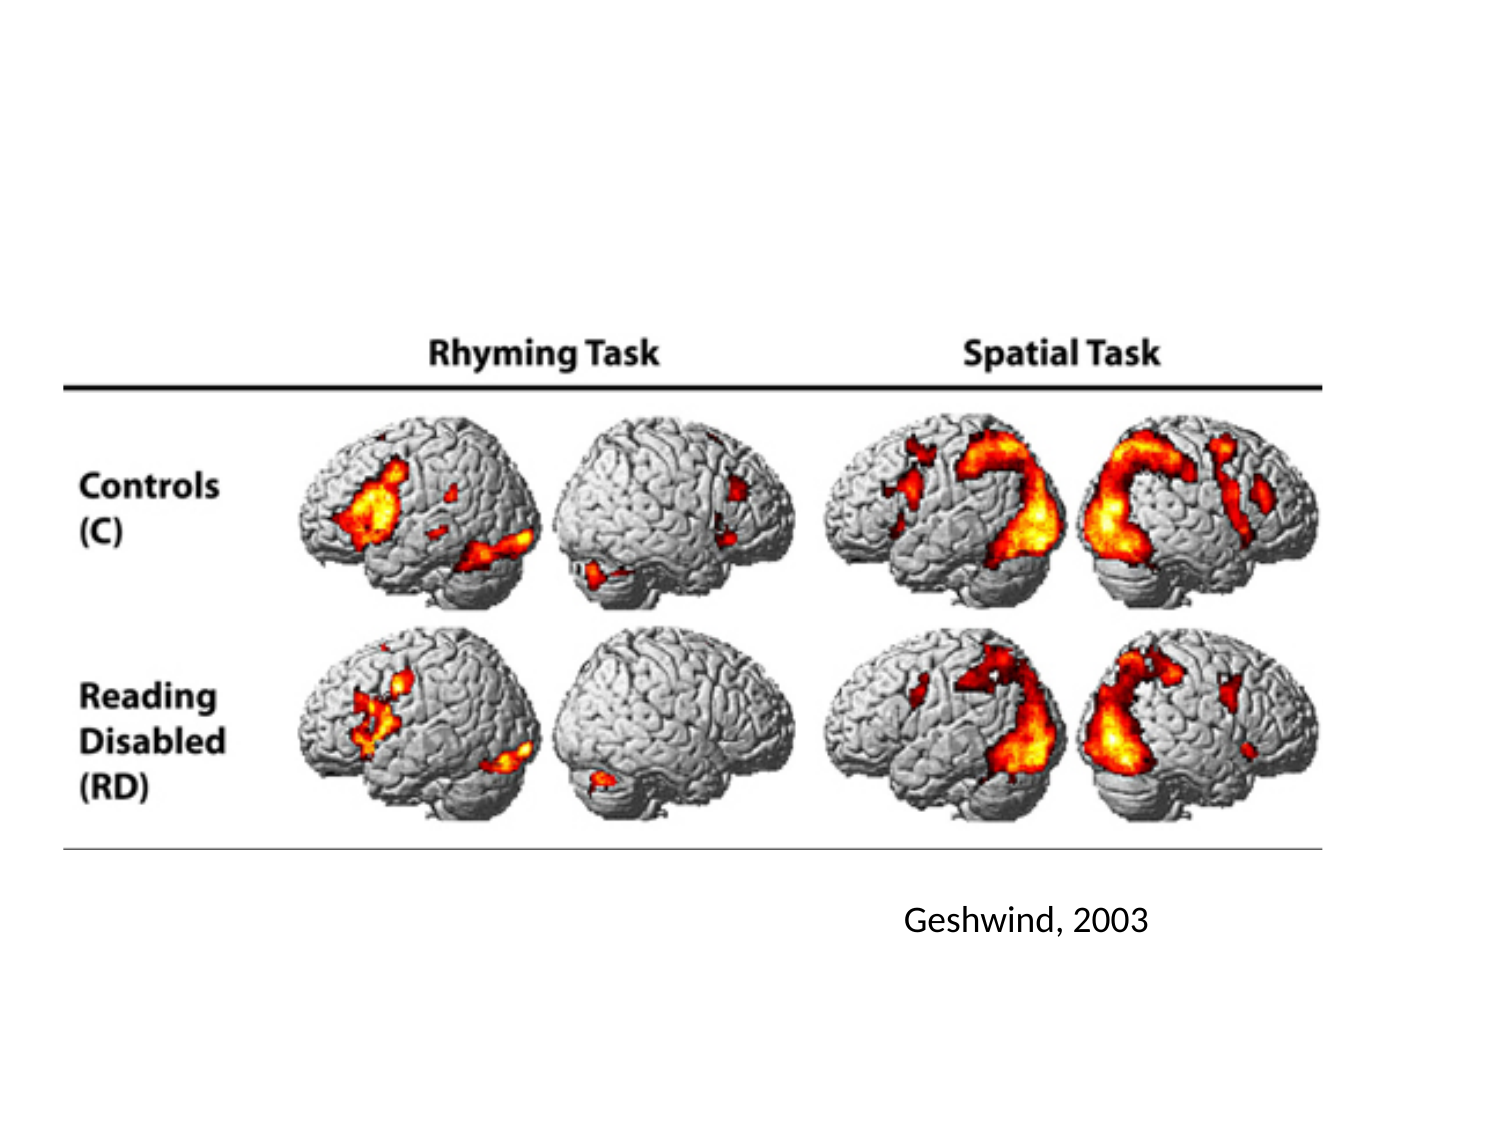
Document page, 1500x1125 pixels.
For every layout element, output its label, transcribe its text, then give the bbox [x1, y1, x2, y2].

text_box Geshwind, 2003 [889, 887, 1165, 948]
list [63, 333, 1323, 851]
